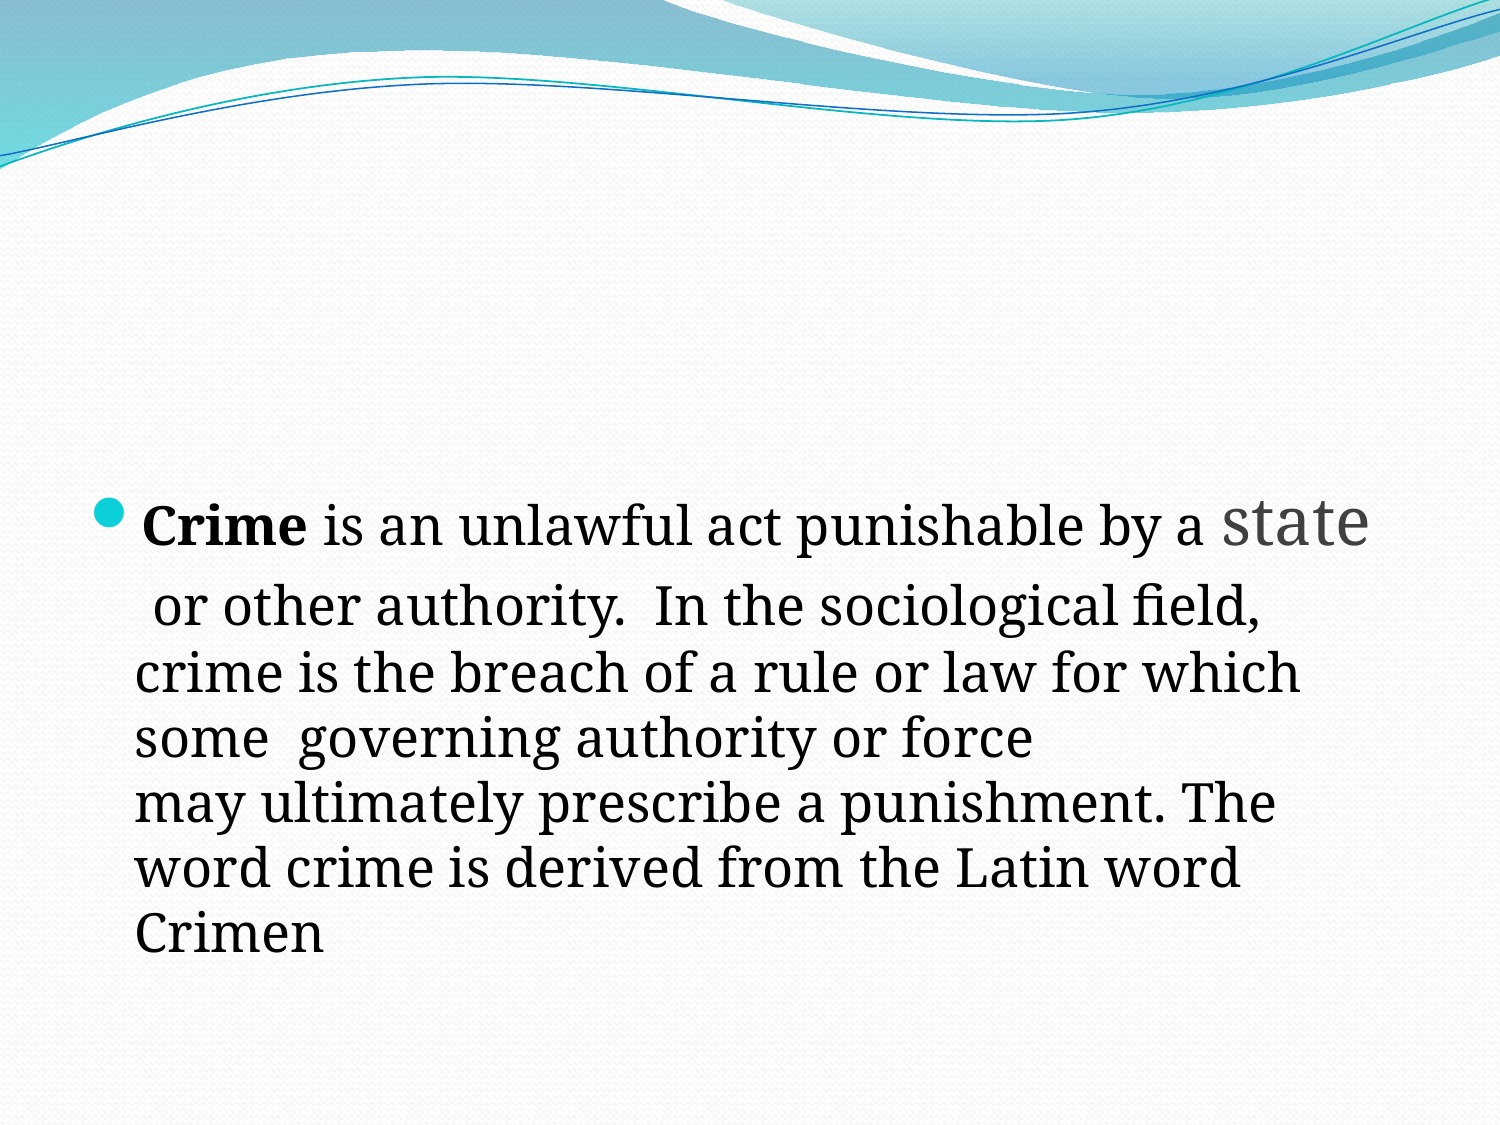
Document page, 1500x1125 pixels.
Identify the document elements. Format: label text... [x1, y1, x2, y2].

list Crime is an unlawful act punishable by a state or other authority. In the sociological field, crime is the breach of a rule or law for which some governing authority or force may ultimately prescribe a punishment. The word crime is derived from the Latin word Crimen [75, 317, 1425, 1038]
